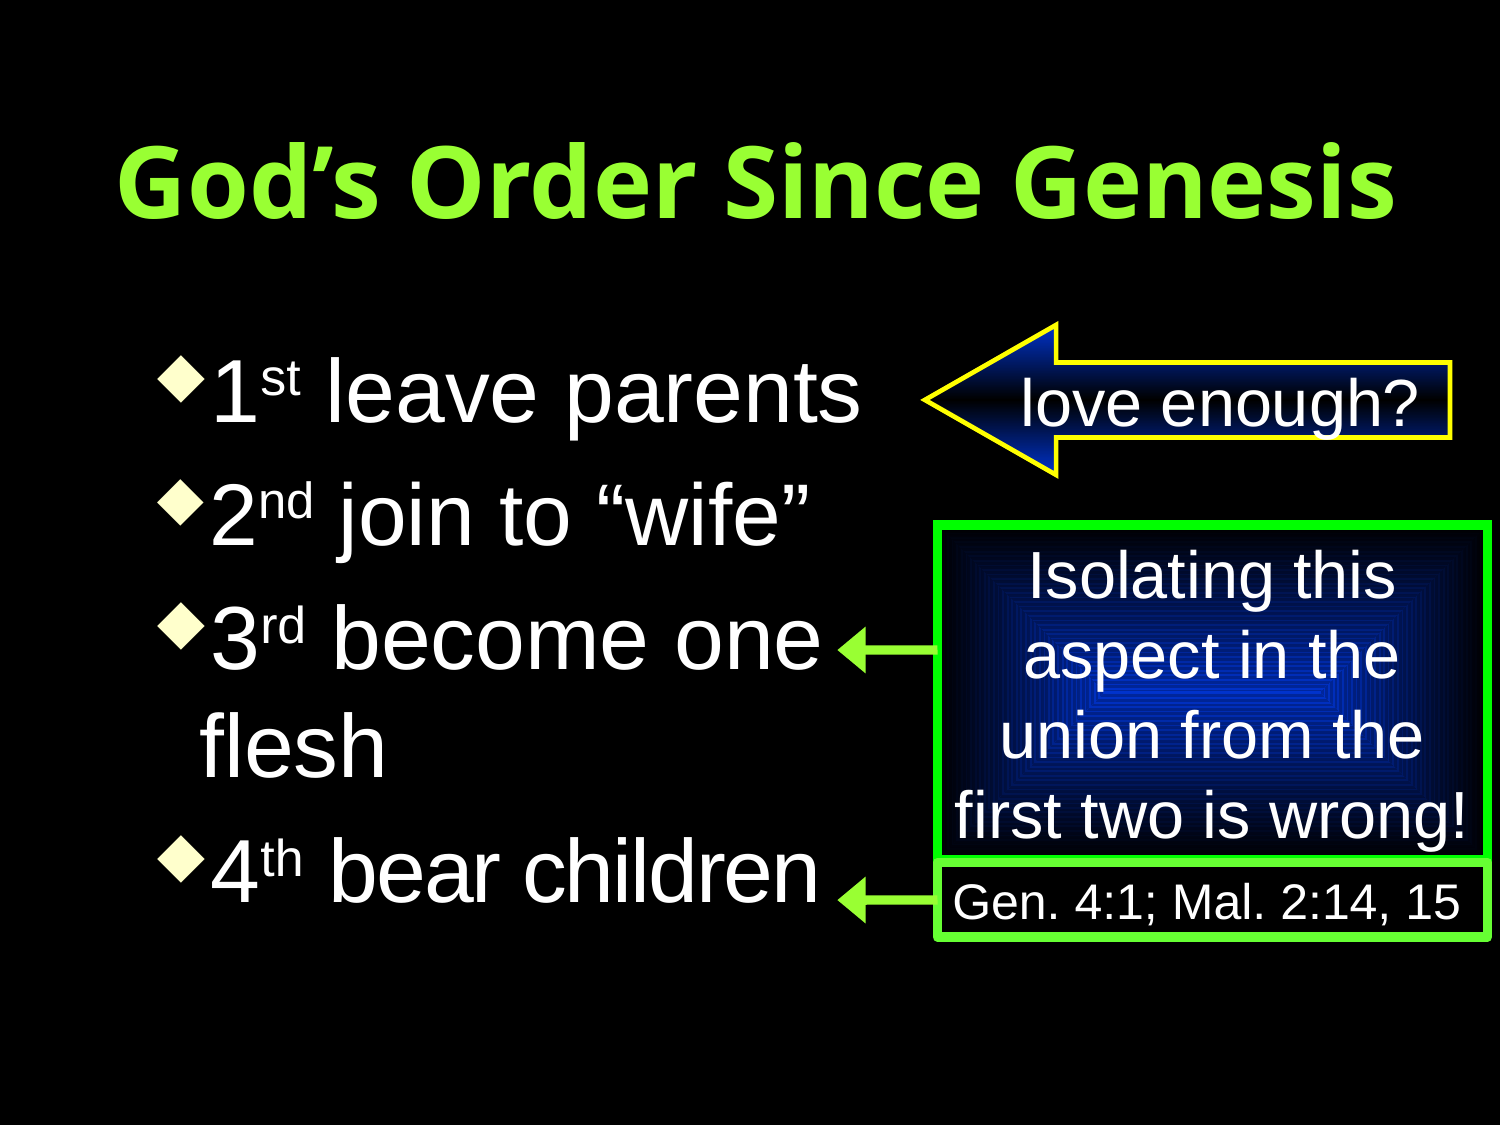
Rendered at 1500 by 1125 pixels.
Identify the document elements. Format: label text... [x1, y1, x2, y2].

text_box [837, 889, 938, 911]
list 1st leave parents 2nd join to “wife” 3rd become one flesh 4th bear children [62, 324, 925, 1125]
text_box love enough? [924, 324, 1450, 475]
text_box Isolating this aspect in the union from the first two is wrong! [937, 524, 1488, 860]
text_box Gen. 4:1; Mal. 2:14, 15 [937, 862, 1488, 938]
text_box [837, 639, 938, 661]
title God’s Order Since Genesis [99, 99, 1463, 288]
